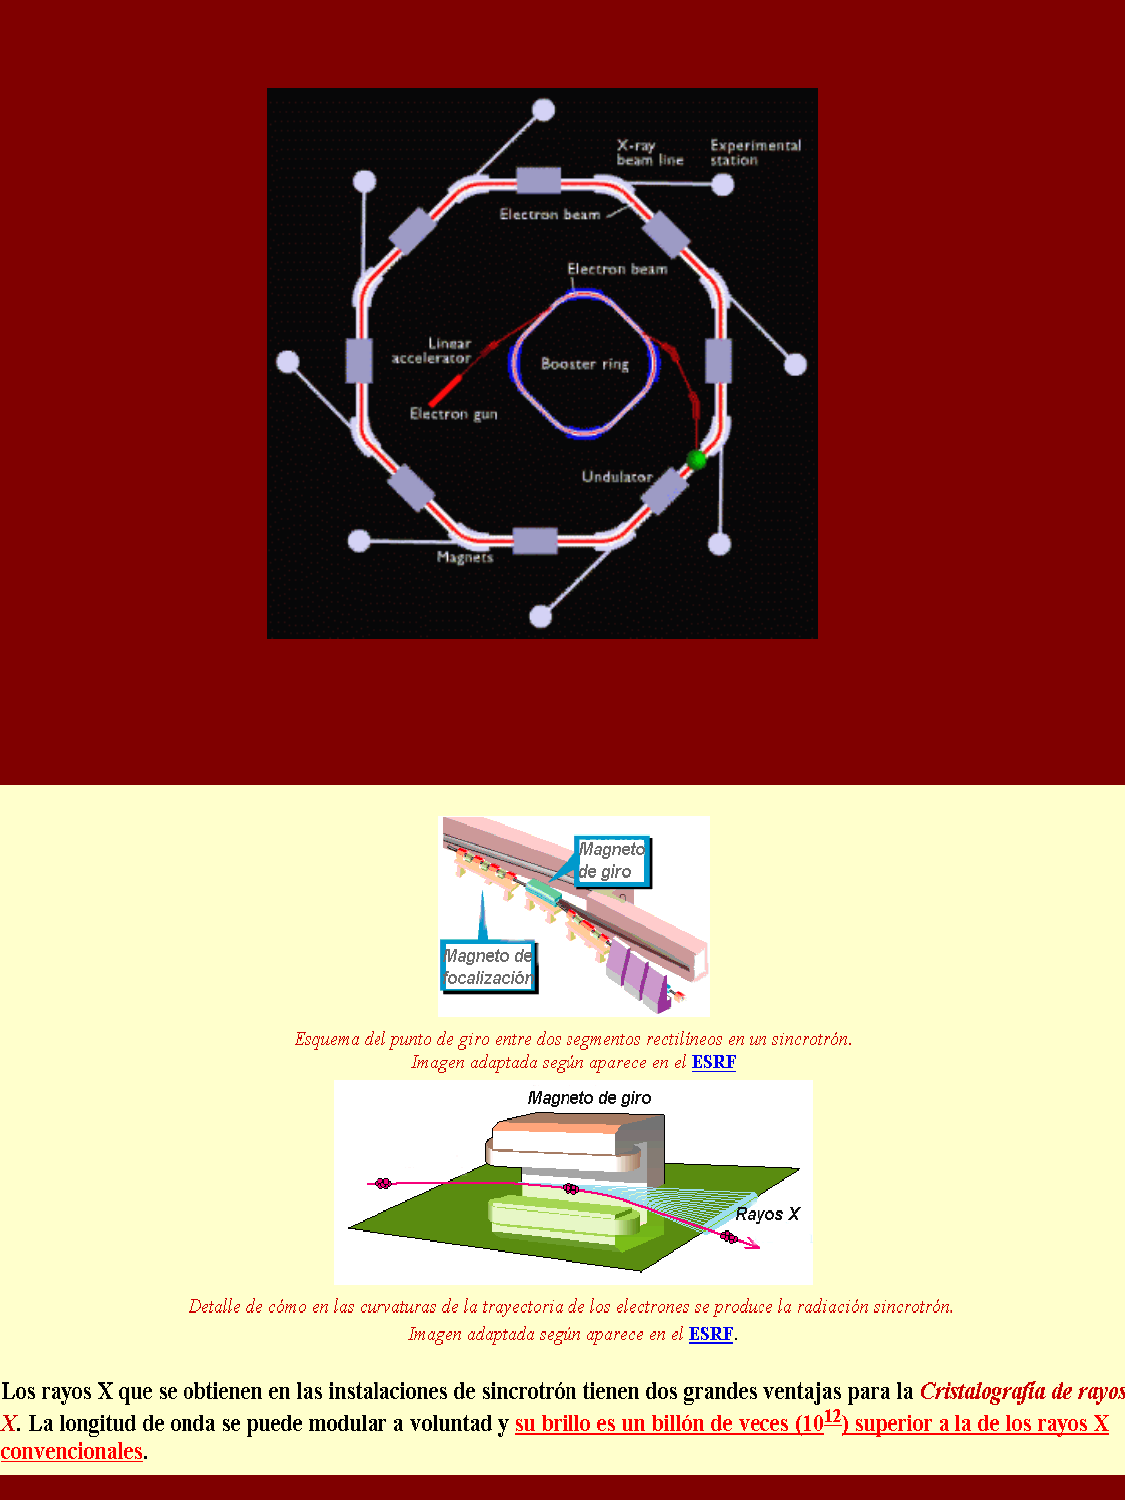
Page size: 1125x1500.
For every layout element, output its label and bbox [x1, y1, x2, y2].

picture [0, 785, 1125, 1475]
picture [267, 88, 818, 639]
